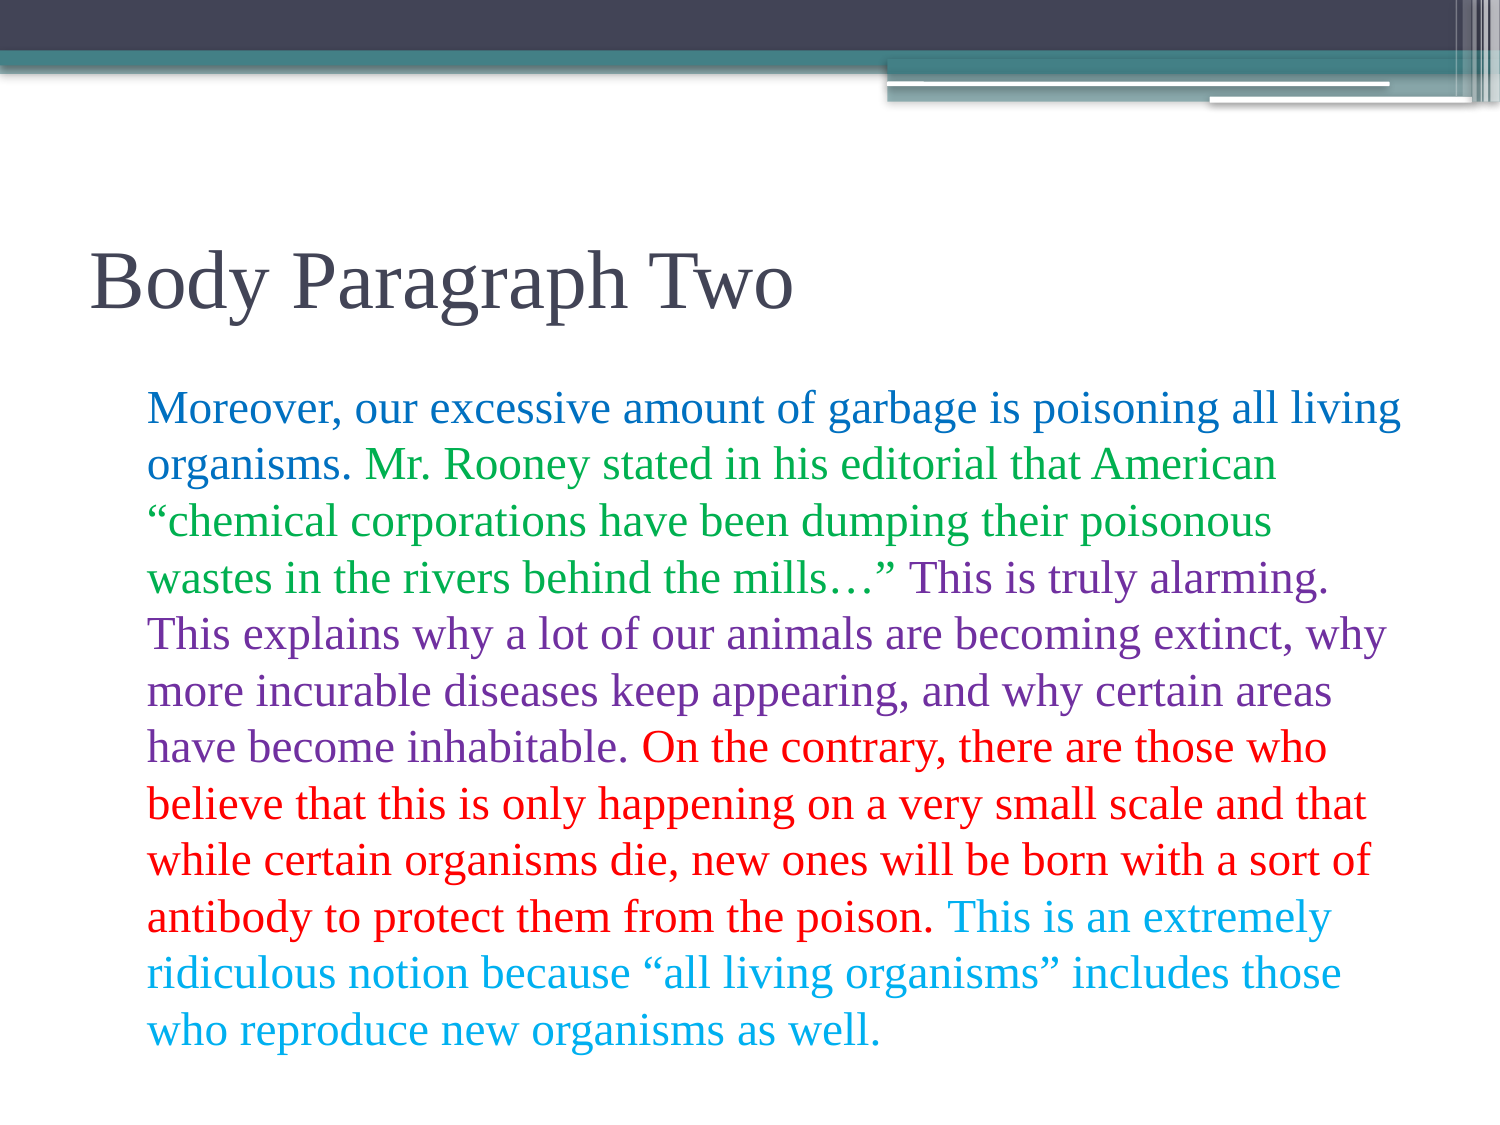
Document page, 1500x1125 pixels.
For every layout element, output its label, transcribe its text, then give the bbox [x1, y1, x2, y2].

list Moreover, our excessive amount of garbage is poisoning all living organisms. Mr. Rooney stated in his editorial that American “chemical corporations have been dumping their poisonous wastes in the rivers behind the mills…” This is truly alarming. This explains why a lot of our animals are becoming extinct, why more incurable diseases keep appearing, and why certain areas have become inhabitable. On the contrary, there are those who believe that this is only happening on a very small scale and that while certain organisms die, new ones will be born with a sort of antibody to protect them from the poison. This is an extremely ridiculous notion because “all living organisms” includes those who reproduce new organisms as well. [75, 368, 1425, 1079]
title Body Paragraph Two [75, 187, 1425, 363]
